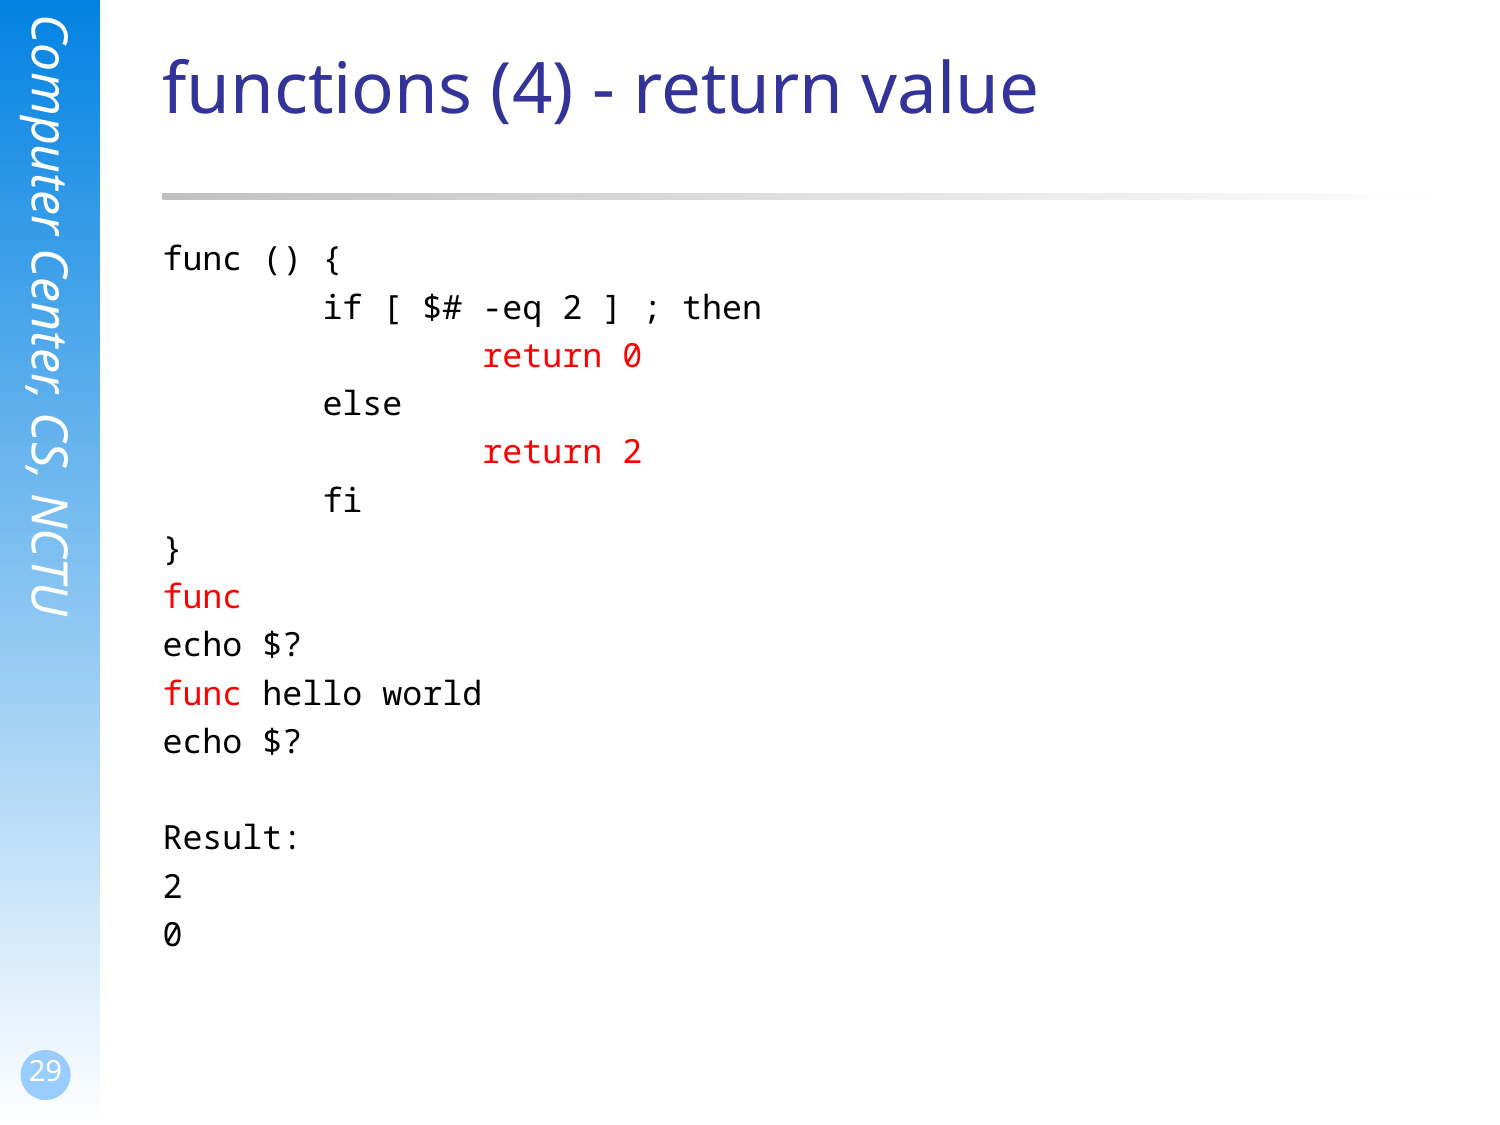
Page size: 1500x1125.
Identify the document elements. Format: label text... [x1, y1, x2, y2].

list func () { if [ $# -eq 2 ] ; then return 0 else return 2 fi } func echo $? func hello world echo $? Result: 2 0 [162, 237, 1438, 1000]
title functions (4) - return value [162, 42, 1438, 231]
